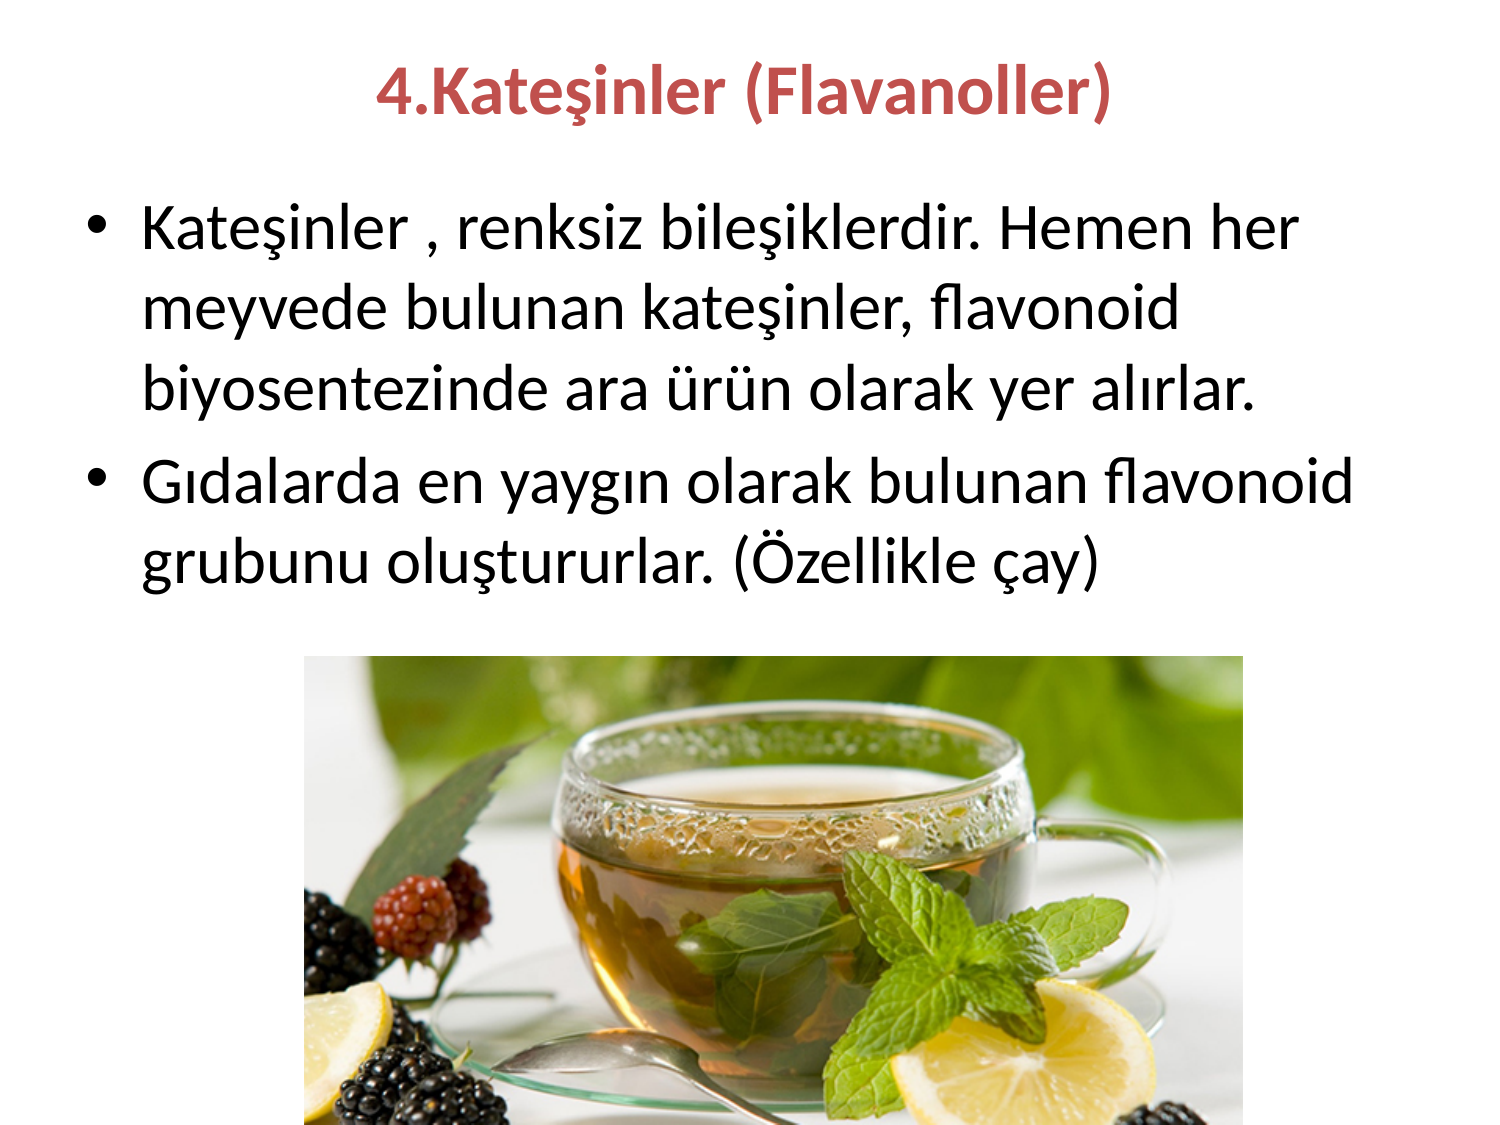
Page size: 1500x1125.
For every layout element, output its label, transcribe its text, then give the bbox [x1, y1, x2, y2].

picture [304, 655, 1243, 1125]
list Kateşinler , renksiz bileşiklerdir. Hemen her meyvede bulunan kateşinler, flavonoid biyosentezinde ara ürün olarak yer alırlar. Gıdalarda en yaygın olarak bulunan flavonoid grubunu oluştururlar. (Özellikle çay) [70, 175, 1421, 919]
title 4.Kateşinler (Flavanoller) [70, 35, 1421, 175]
